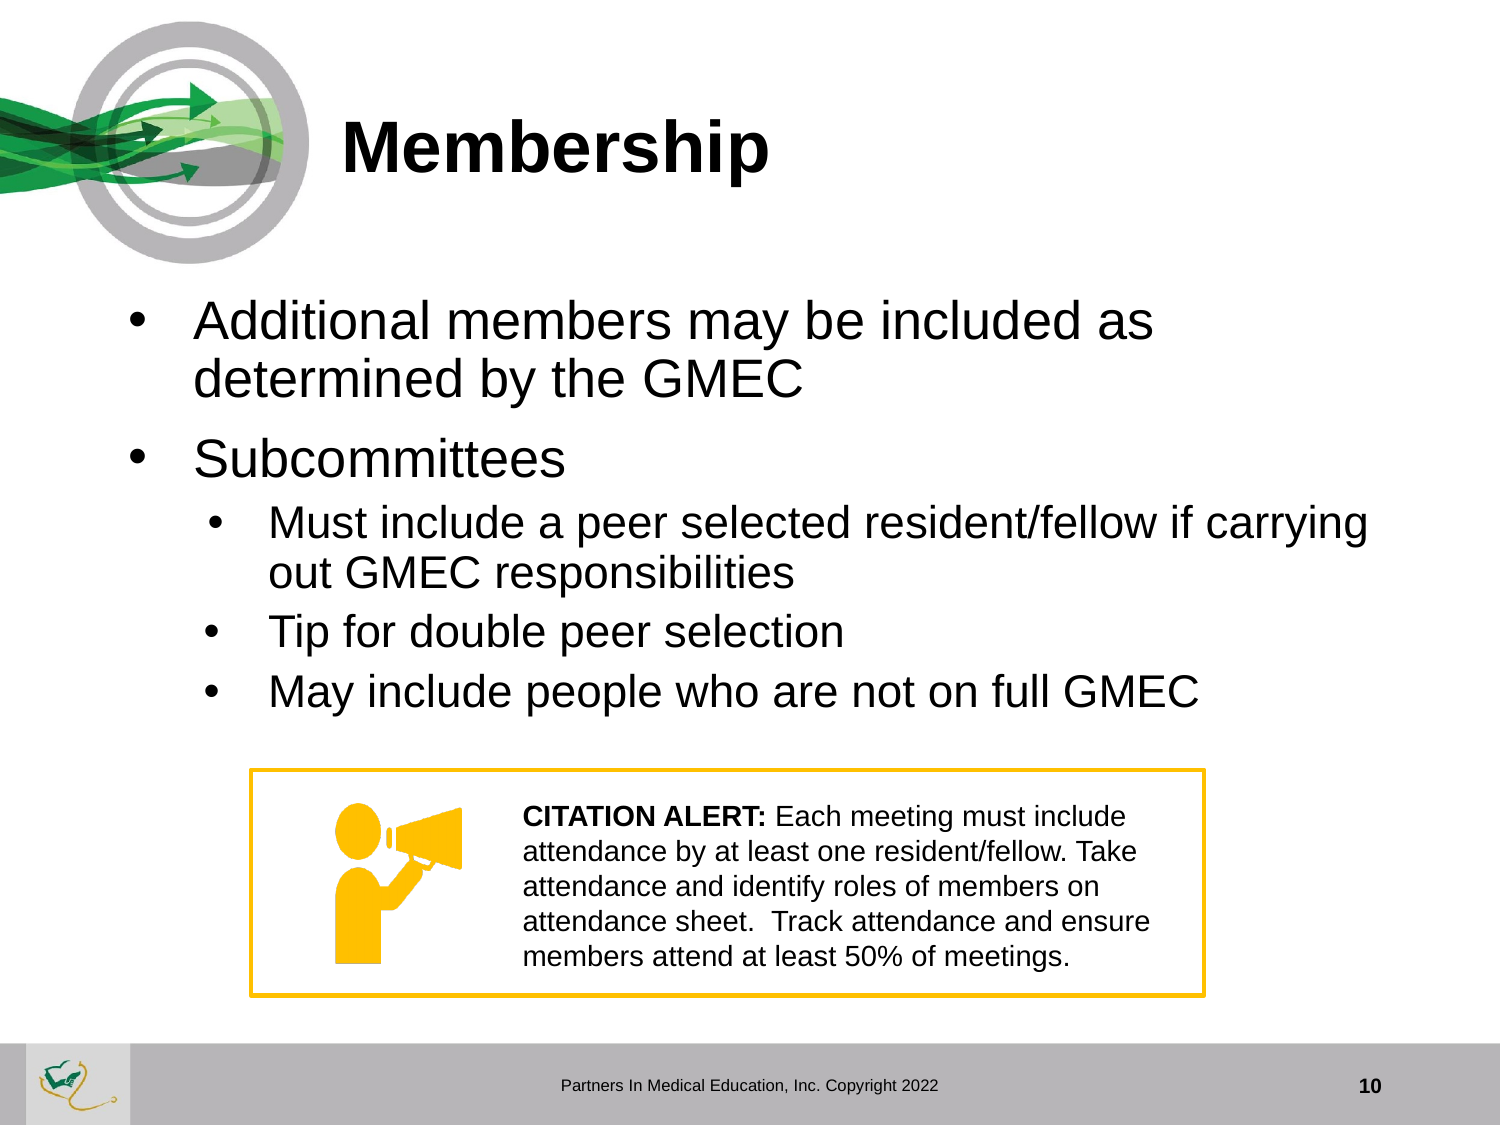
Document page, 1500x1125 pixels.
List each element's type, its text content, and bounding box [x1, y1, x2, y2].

title Membership [326, 40, 1397, 258]
picture [0, 0, 1500, 1125]
slide_number 10 [1059, 1055, 1397, 1116]
footer Partners In Medical Education, Inc. Copyright 2022 [496, 1055, 1004, 1116]
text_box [250, 769, 1205, 1042]
list Additional members may be included as determined by the GMEC Subcommittees Must include a peer selected resident/fellow if carrying out GMEC responsibilities Tip for double peer selection May include people who are not on full GMEC [103, 285, 1397, 1014]
